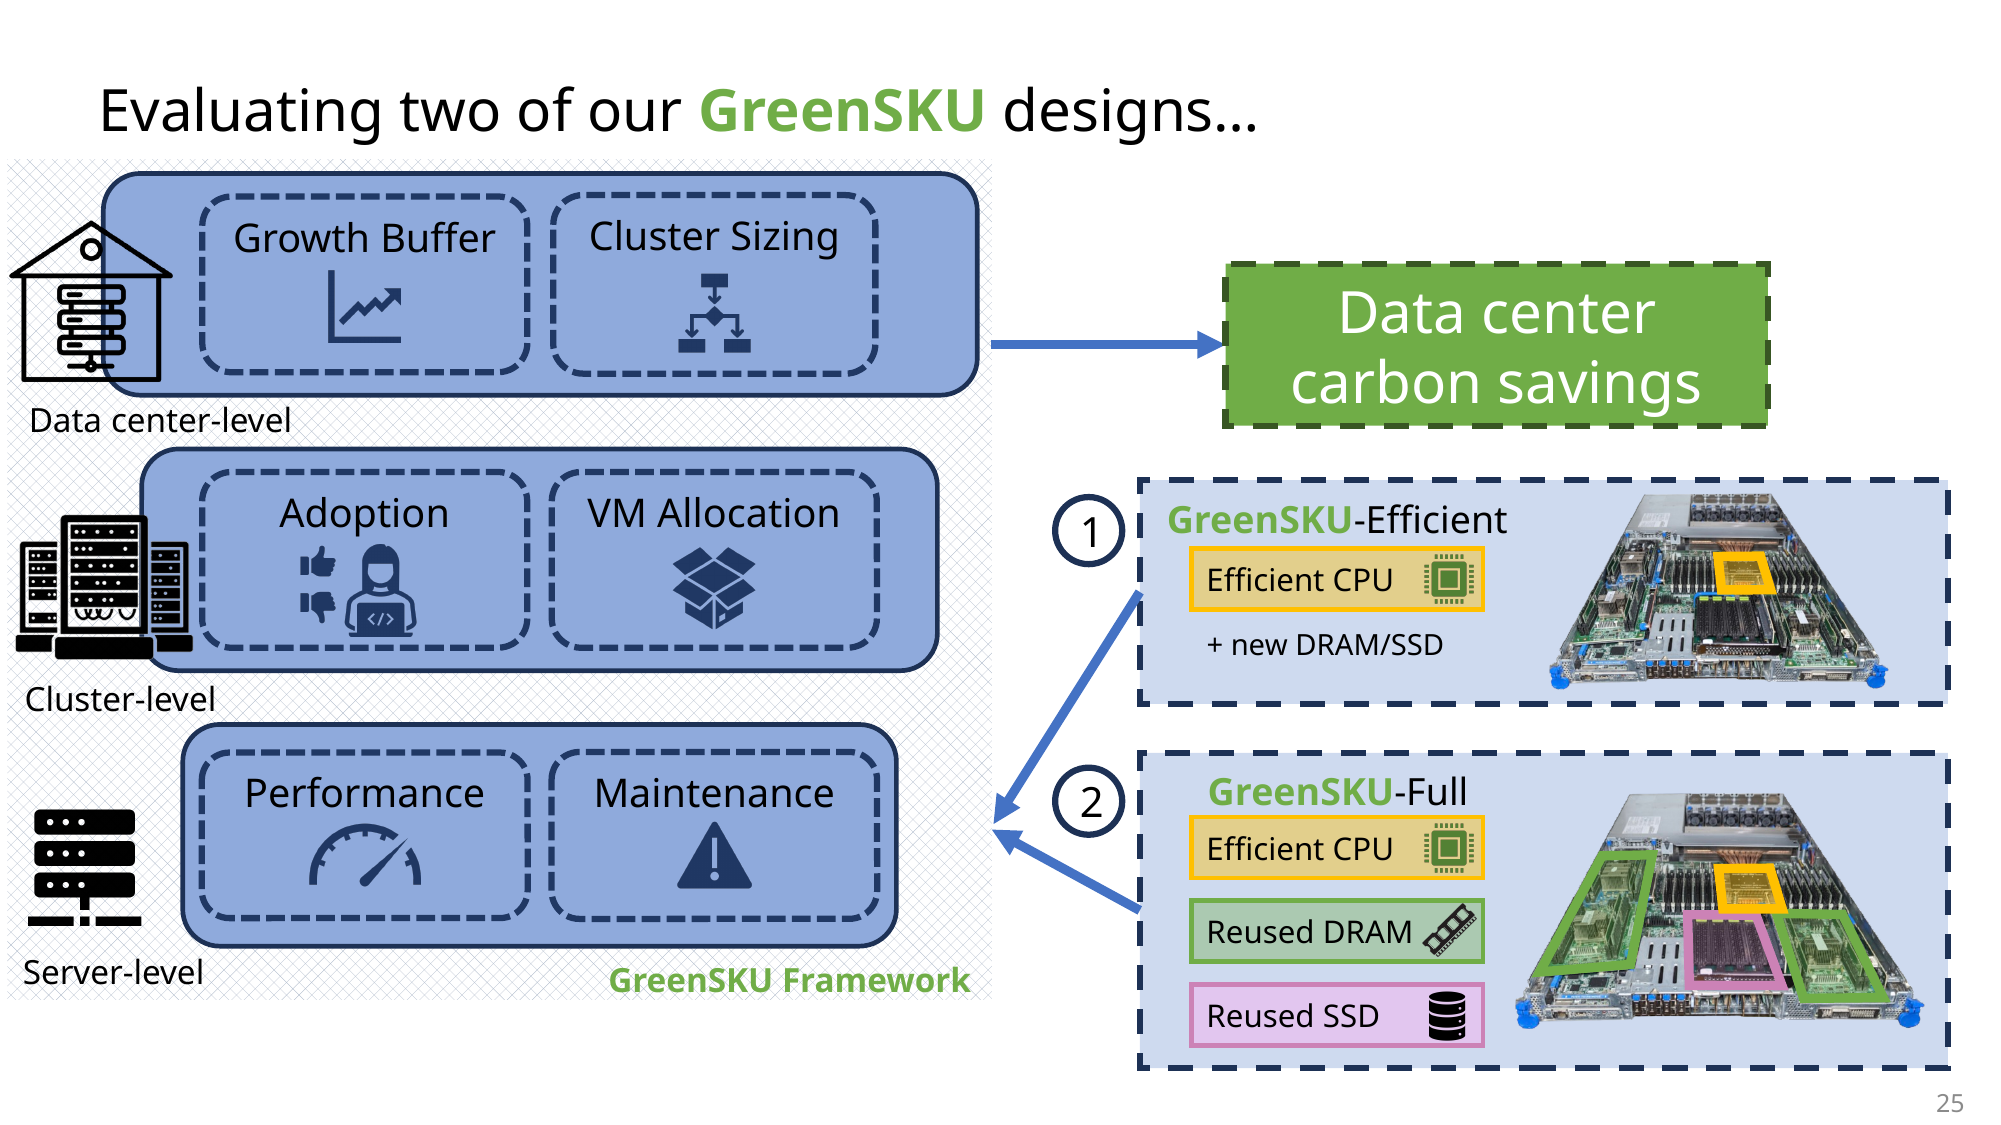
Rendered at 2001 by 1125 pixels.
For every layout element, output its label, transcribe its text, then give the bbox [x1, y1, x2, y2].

text_box [102, 172, 979, 397]
picture [669, 267, 760, 359]
text_box VM Allocation [550, 470, 878, 649]
text_box [6, 158, 993, 1000]
text_box Maintenance [550, 750, 879, 920]
picture [665, 539, 763, 637]
text_box Server-level [8, 943, 220, 999]
picture [304, 793, 426, 915]
picture [9, 507, 203, 665]
text_box [140, 447, 939, 672]
text_box Data center carbon savings [1224, 263, 1769, 427]
picture [9, 219, 173, 383]
picture [673, 813, 756, 897]
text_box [993, 480, 1949, 824]
text_box GreenSKU Framework [302, 951, 991, 1007]
picture [9, 792, 160, 943]
text_box Growth Buffer [201, 195, 529, 374]
text_box Cluster-level [9, 670, 232, 726]
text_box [297, 534, 433, 639]
text_box Adoption [201, 470, 529, 649]
text_box Cluster Sizing [552, 194, 877, 375]
picture [313, 255, 416, 358]
text_box Data center-level [14, 391, 308, 447]
slide_number 25 [1891, 1074, 1980, 1125]
text_box [181, 723, 898, 948]
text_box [991, 752, 1949, 1069]
title Evaluating two of our GreenSKU designs… [83, 3, 1927, 222]
text_box Performance [200, 751, 529, 920]
